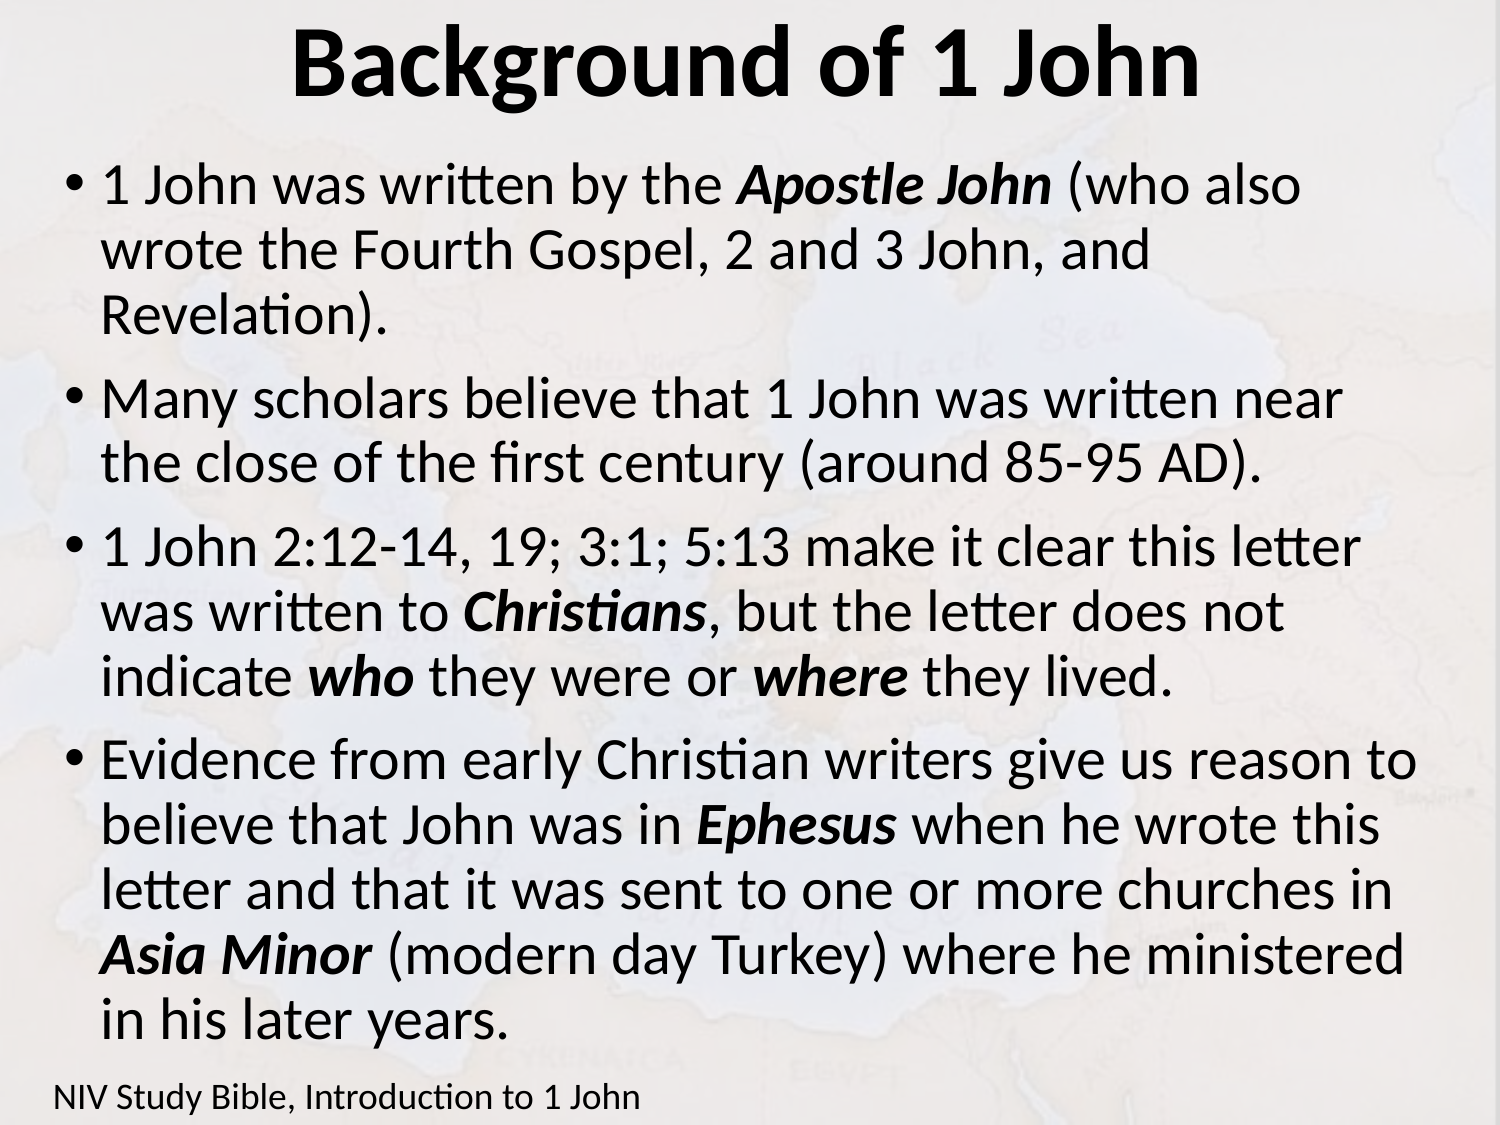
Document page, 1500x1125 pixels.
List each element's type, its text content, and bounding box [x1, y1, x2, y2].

list 1 John was written by the Apostle John (who also wrote the Fourth Gospel, 2 and 3 John, and Revelation). Many scholars believe that 1 John was written near the close of the first century (around 85-95 AD). 1 John 2:12-14, 19; 3:1; 5:13 make it clear this letter was written to Christians, but the letter does not indicate who they were or where they lived. Evidence from early Christian writers give us reason to believe that John was in Ephesus when he wrote this letter and that it was sent to one or more churches in Asia Minor (modern day Turkey) where he ministered in his later years. [49, 145, 1445, 1064]
text_box NIV Study Bible, Introduction to 1 John [38, 1064, 1457, 1125]
title Background of 1 John [0, 0, 1495, 127]
